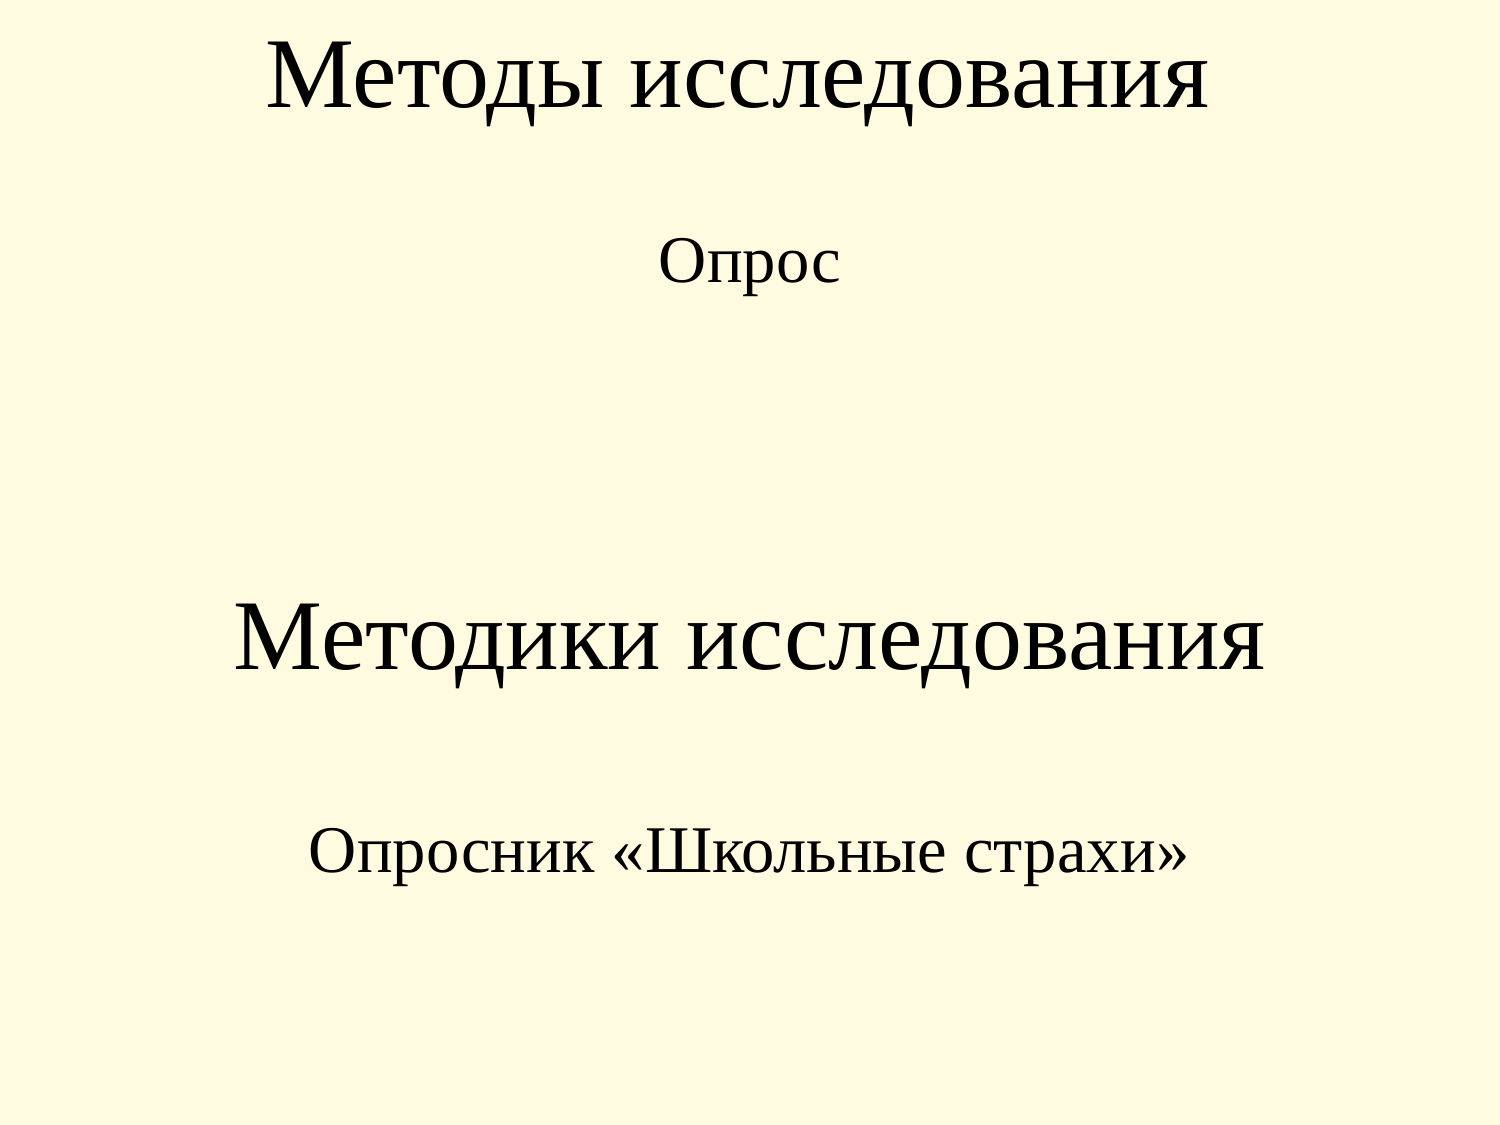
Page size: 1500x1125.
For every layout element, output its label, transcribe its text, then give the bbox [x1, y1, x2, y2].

text_box Опросник «Школьные страхи» [0, 798, 1500, 894]
text_box Опрос [644, 208, 857, 303]
text_box Методы исследования [0, 0, 1500, 135]
text_box Методики исследования [0, 562, 1500, 698]
